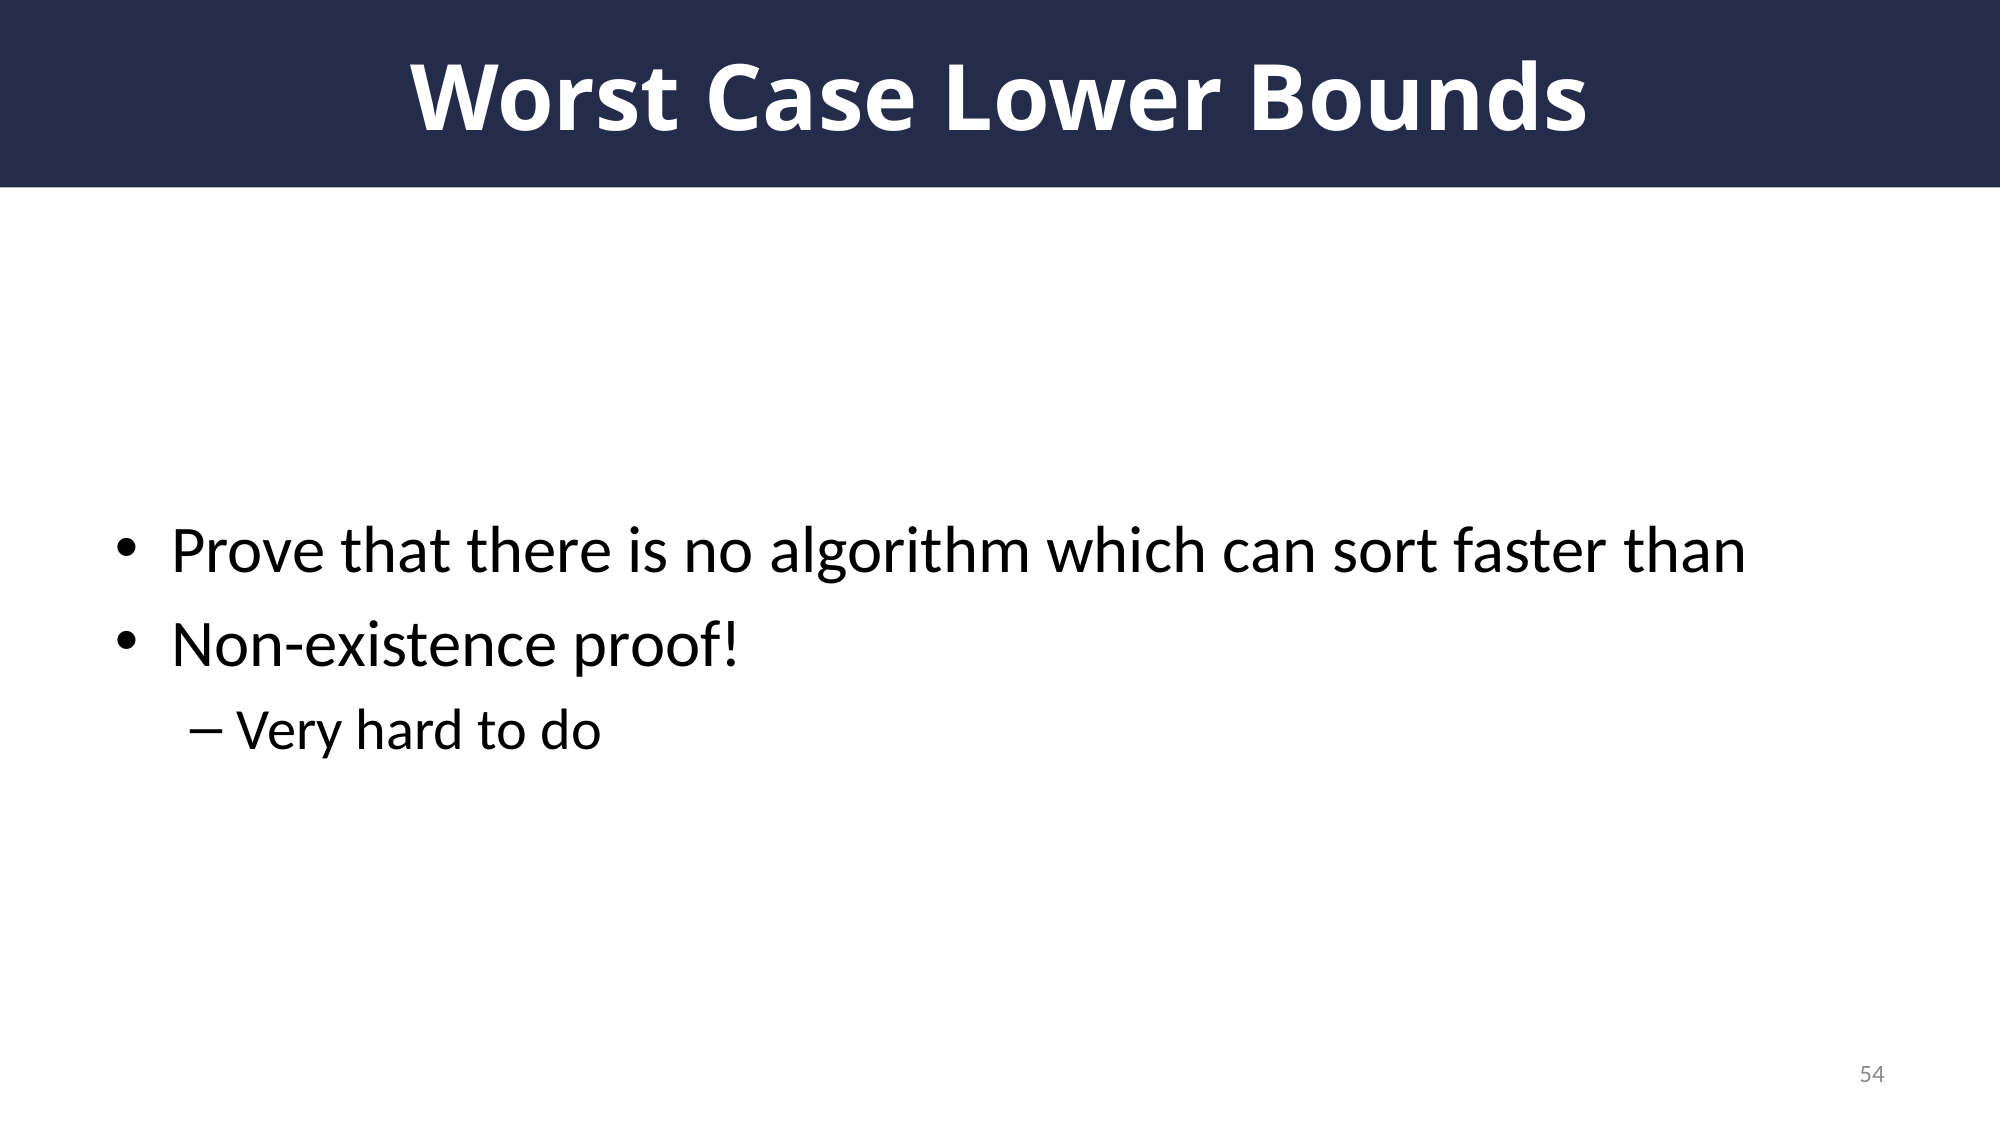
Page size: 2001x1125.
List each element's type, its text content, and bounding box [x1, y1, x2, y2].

slide_number 54 [1433, 1042, 1900, 1103]
title Worst Case Lower Bounds [99, 24, 1900, 163]
